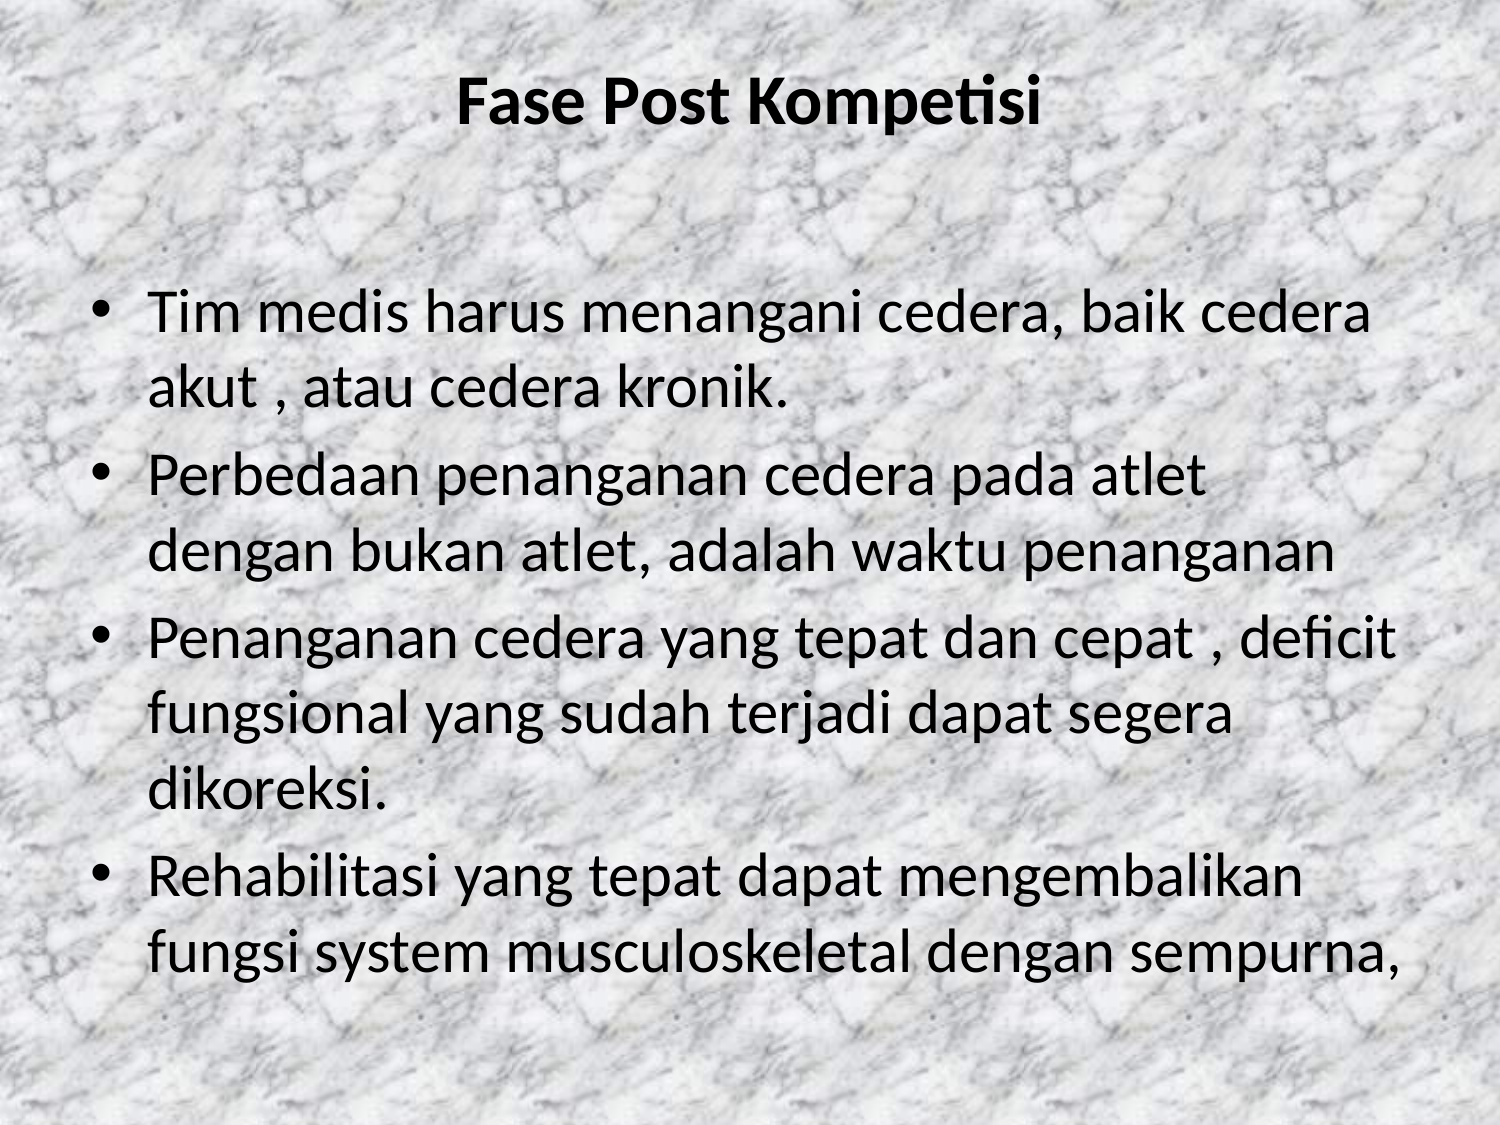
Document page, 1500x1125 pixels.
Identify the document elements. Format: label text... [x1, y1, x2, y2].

title Fase Post Kompetisi [75, 45, 1425, 233]
picture [0, 0, 1500, 1125]
list Tim medis harus menangani cedera, baik cedera akut , atau cedera kronik. Perbedaan penanganan cedera pada atlet dengan bukan atlet, adalah waktu penanganan Penanganan cedera yang tepat dan cepat , deficit fungsional yang sudah terjadi dapat segera dikoreksi. Rehabilitasi yang tepat dapat mengembalikan fungsi system musculoskeletal dengan sempurna, [75, 262, 1425, 1005]
